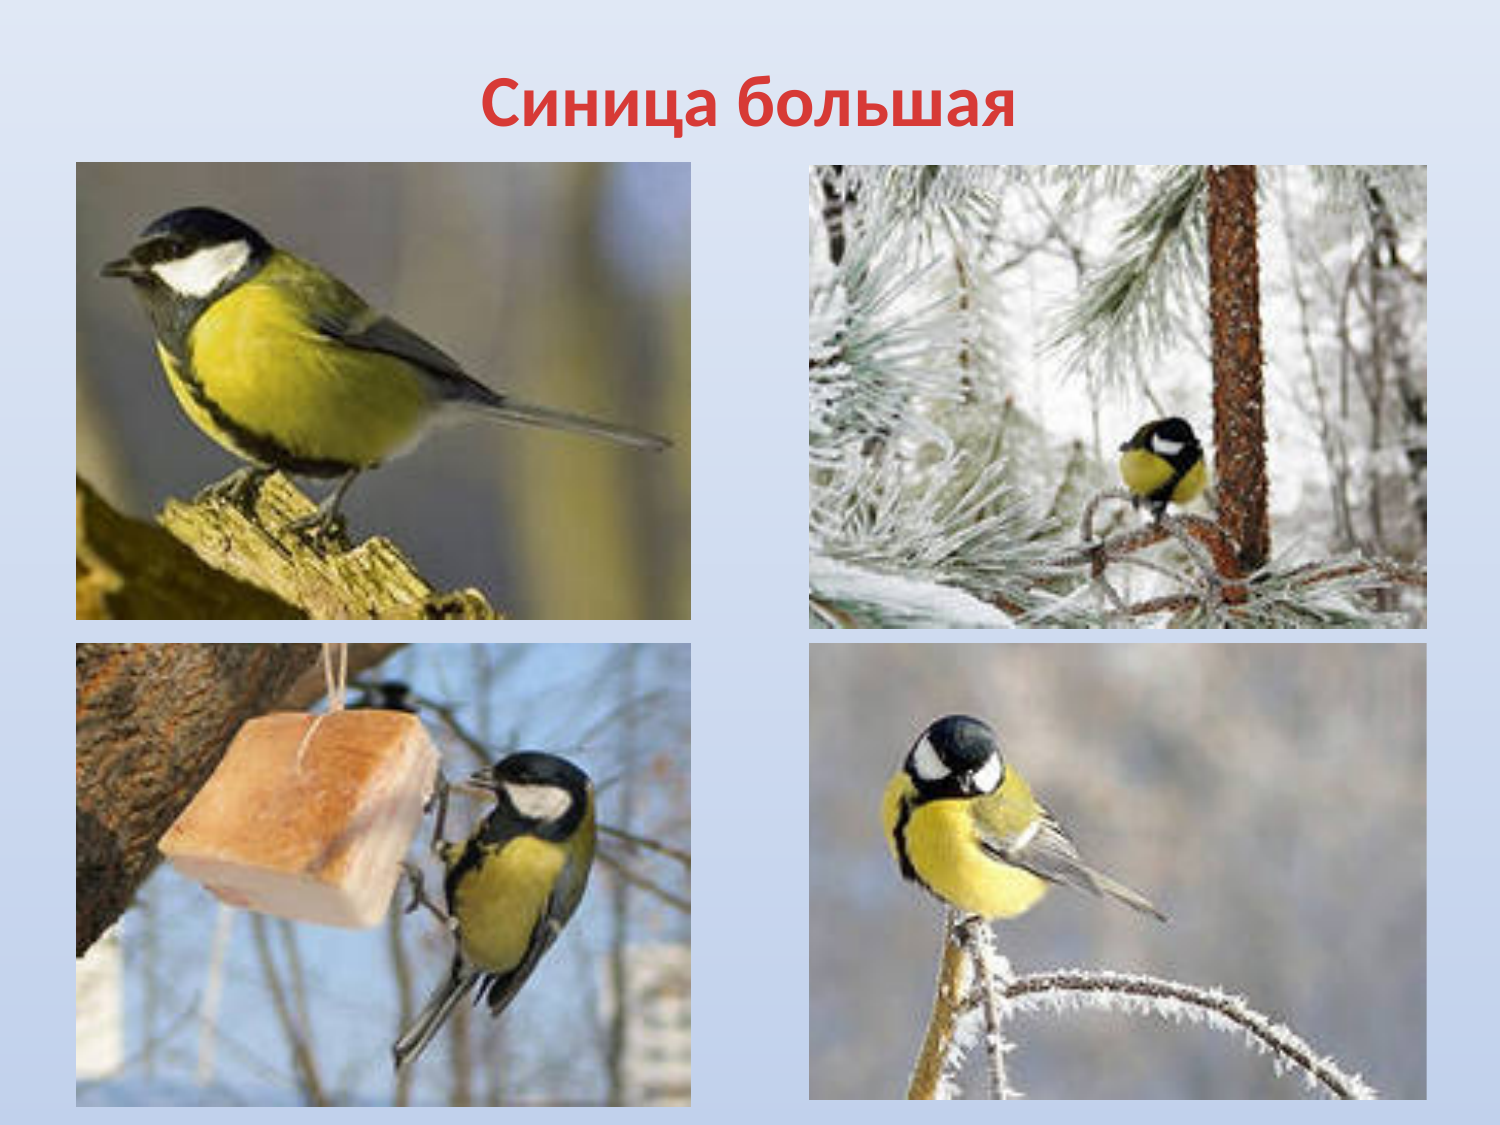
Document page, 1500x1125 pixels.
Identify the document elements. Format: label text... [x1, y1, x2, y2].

picture [76, 161, 691, 621]
title Синица большая [75, 45, 1425, 149]
picture [76, 643, 691, 1107]
picture [808, 643, 1427, 1100]
picture [808, 165, 1427, 630]
